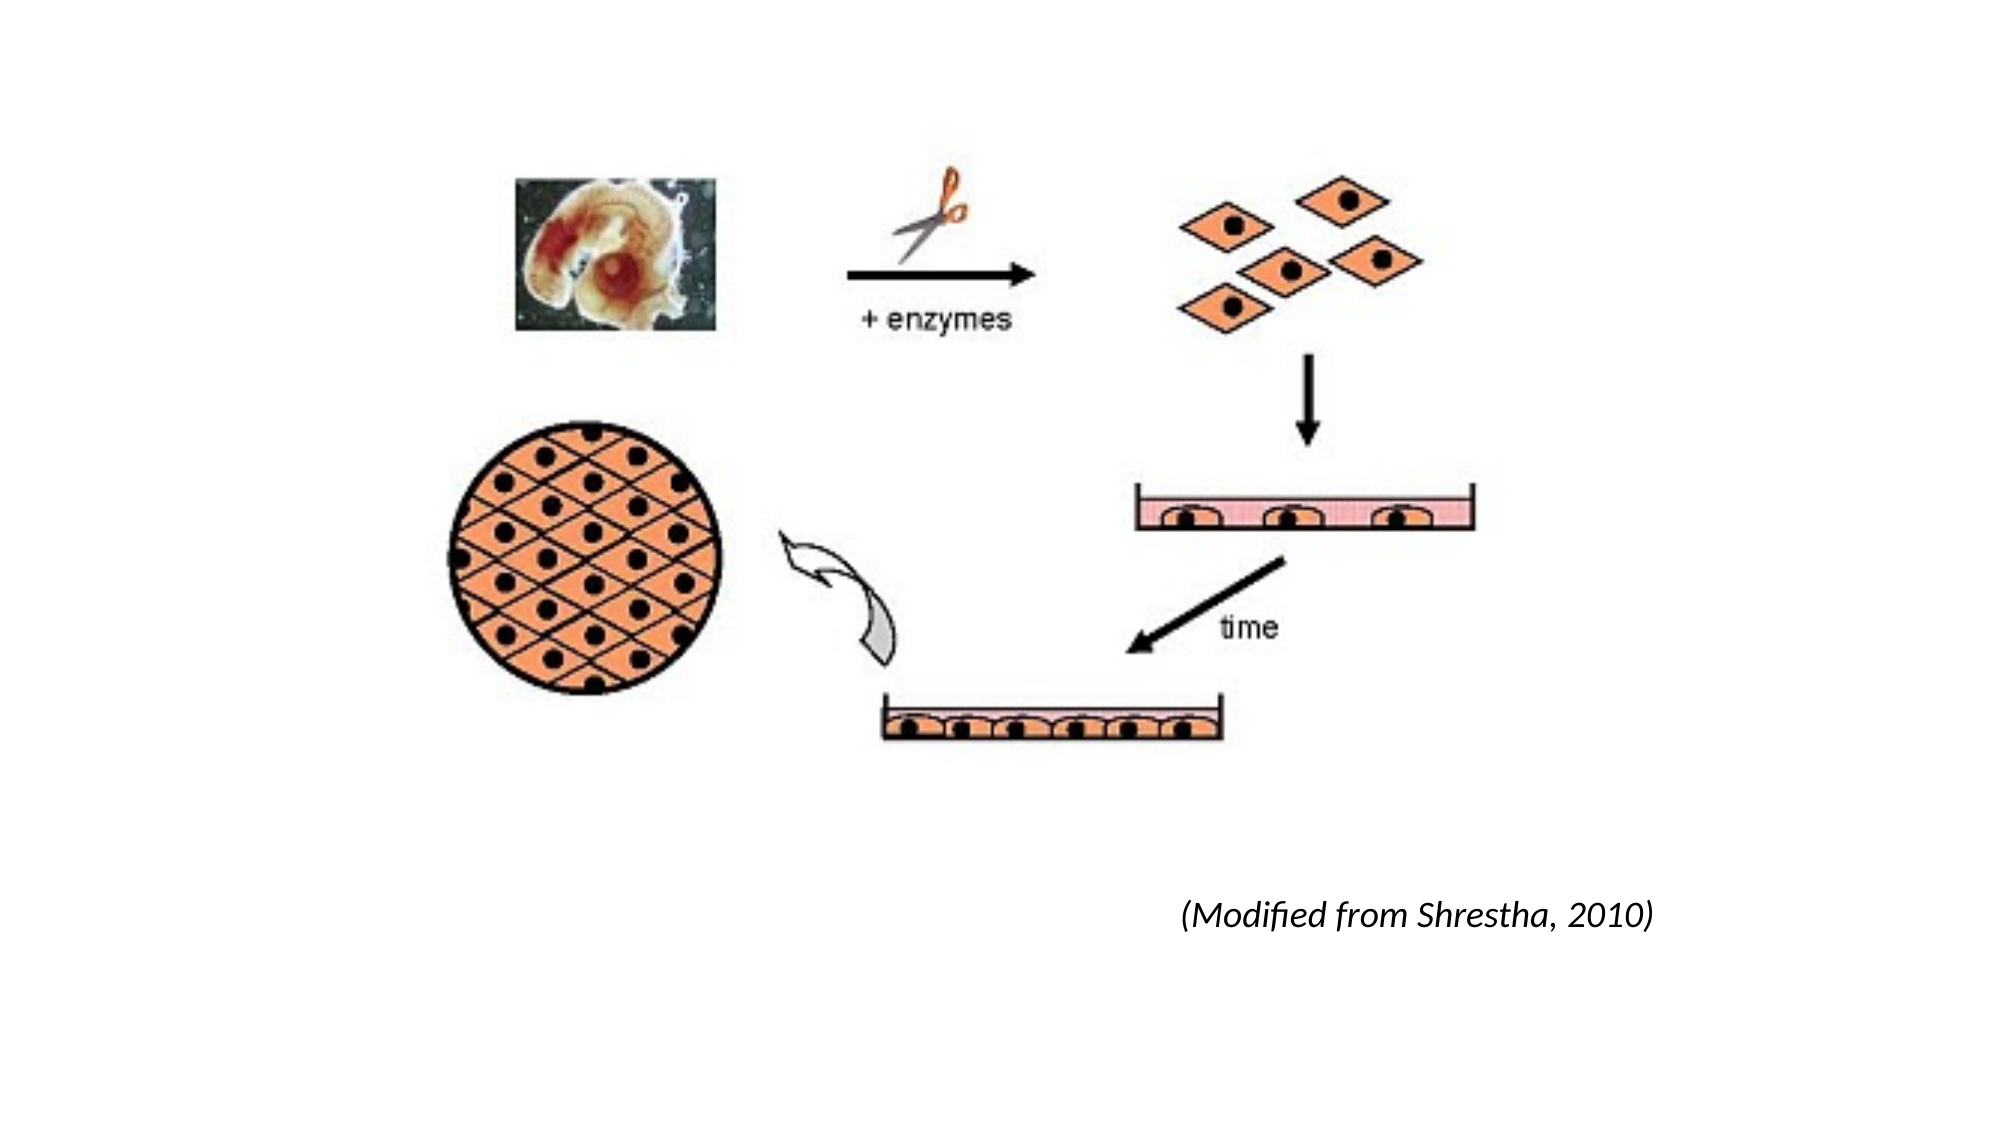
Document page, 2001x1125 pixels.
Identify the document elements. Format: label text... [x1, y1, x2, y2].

picture [355, 123, 1551, 783]
text_box (Modified from Shrestha, 2010) [1060, 882, 1670, 943]
